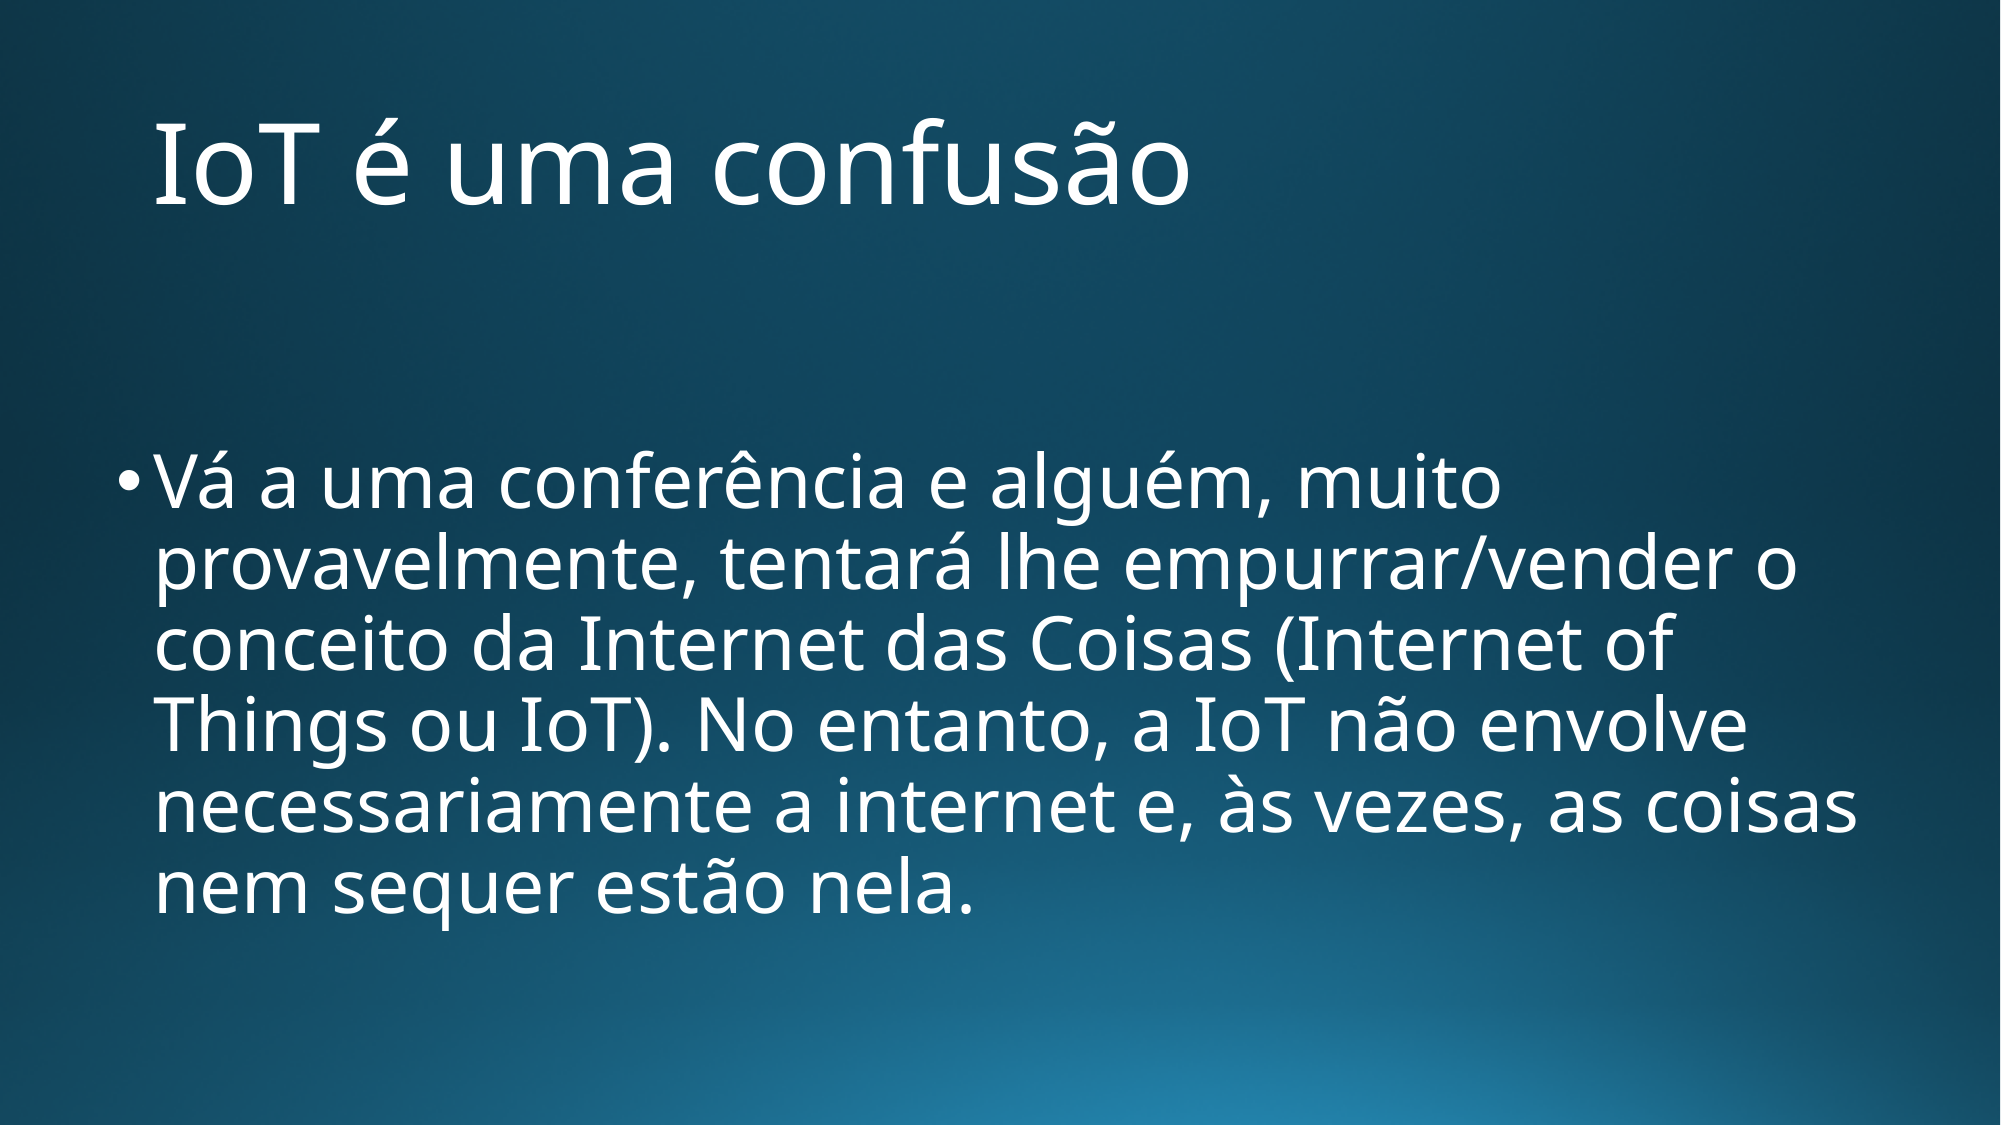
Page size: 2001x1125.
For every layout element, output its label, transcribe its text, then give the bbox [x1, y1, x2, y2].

list Vá a uma conferência e alguém, muito provavelmente, tentará lhe empurrar/vender o conceito da Internet das Coisas (Internet of Things ou IoT). No entanto, a IoT não envolve necessariamente a internet e, às vezes, as coisas nem sequer estão nela. [101, 436, 1920, 1000]
title IoT é uma confusão [137, 59, 1863, 278]
picture [0, 0, 2001, 1125]
